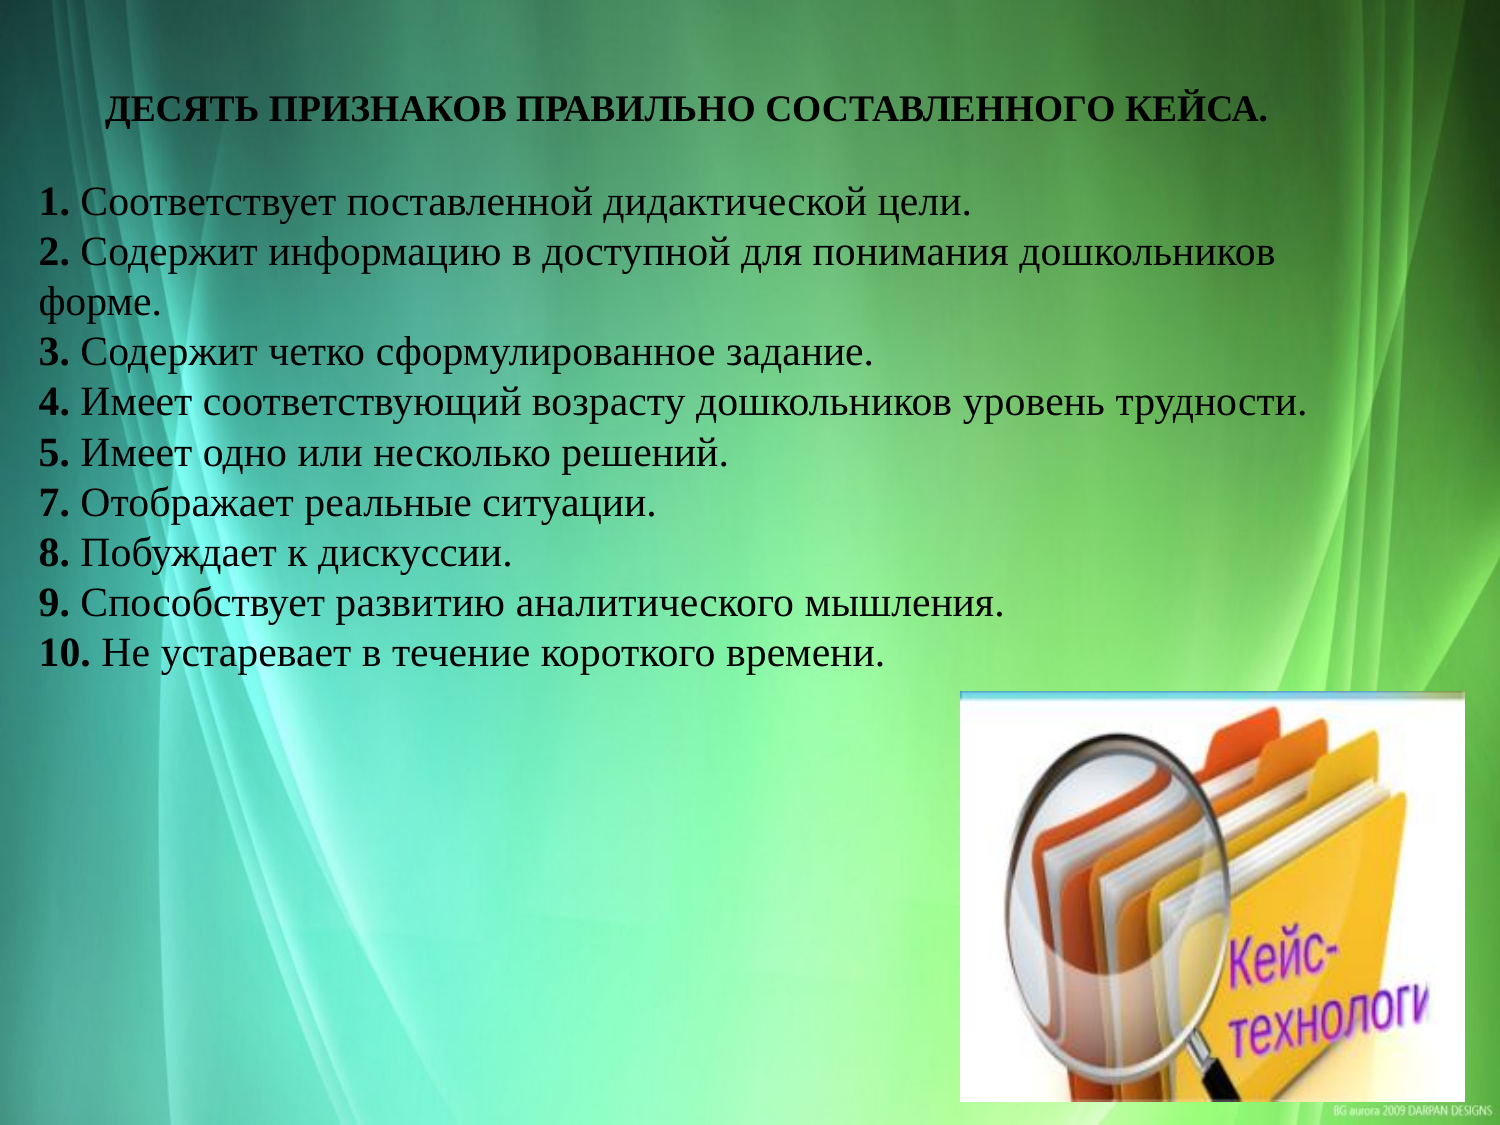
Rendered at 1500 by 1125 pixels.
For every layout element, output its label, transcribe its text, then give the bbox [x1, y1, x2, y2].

picture [0, 0, 1500, 1125]
title ДЕСЯТЬ ПРИЗНАКОВ ПРАВИЛЬНО СОСТАВЛЕННОГО КЕЙСА. 1. Соответствует поставленной дидактической цели. 2. Содержит информацию в доступной для понимания дошкольников форме. 3. Содержит четко сформулированное задание. 4. Имеет соответствующий возрасту дошкольников уровень трудности. 5. Имеет одно или несколько решений. 7. Отображает реальные ситуации. 8. Побуждает к дискуссии. 9. Способствует развитию аналитического мышления. 10. Не устаревает в течение короткого времени. [23, 0, 1374, 809]
